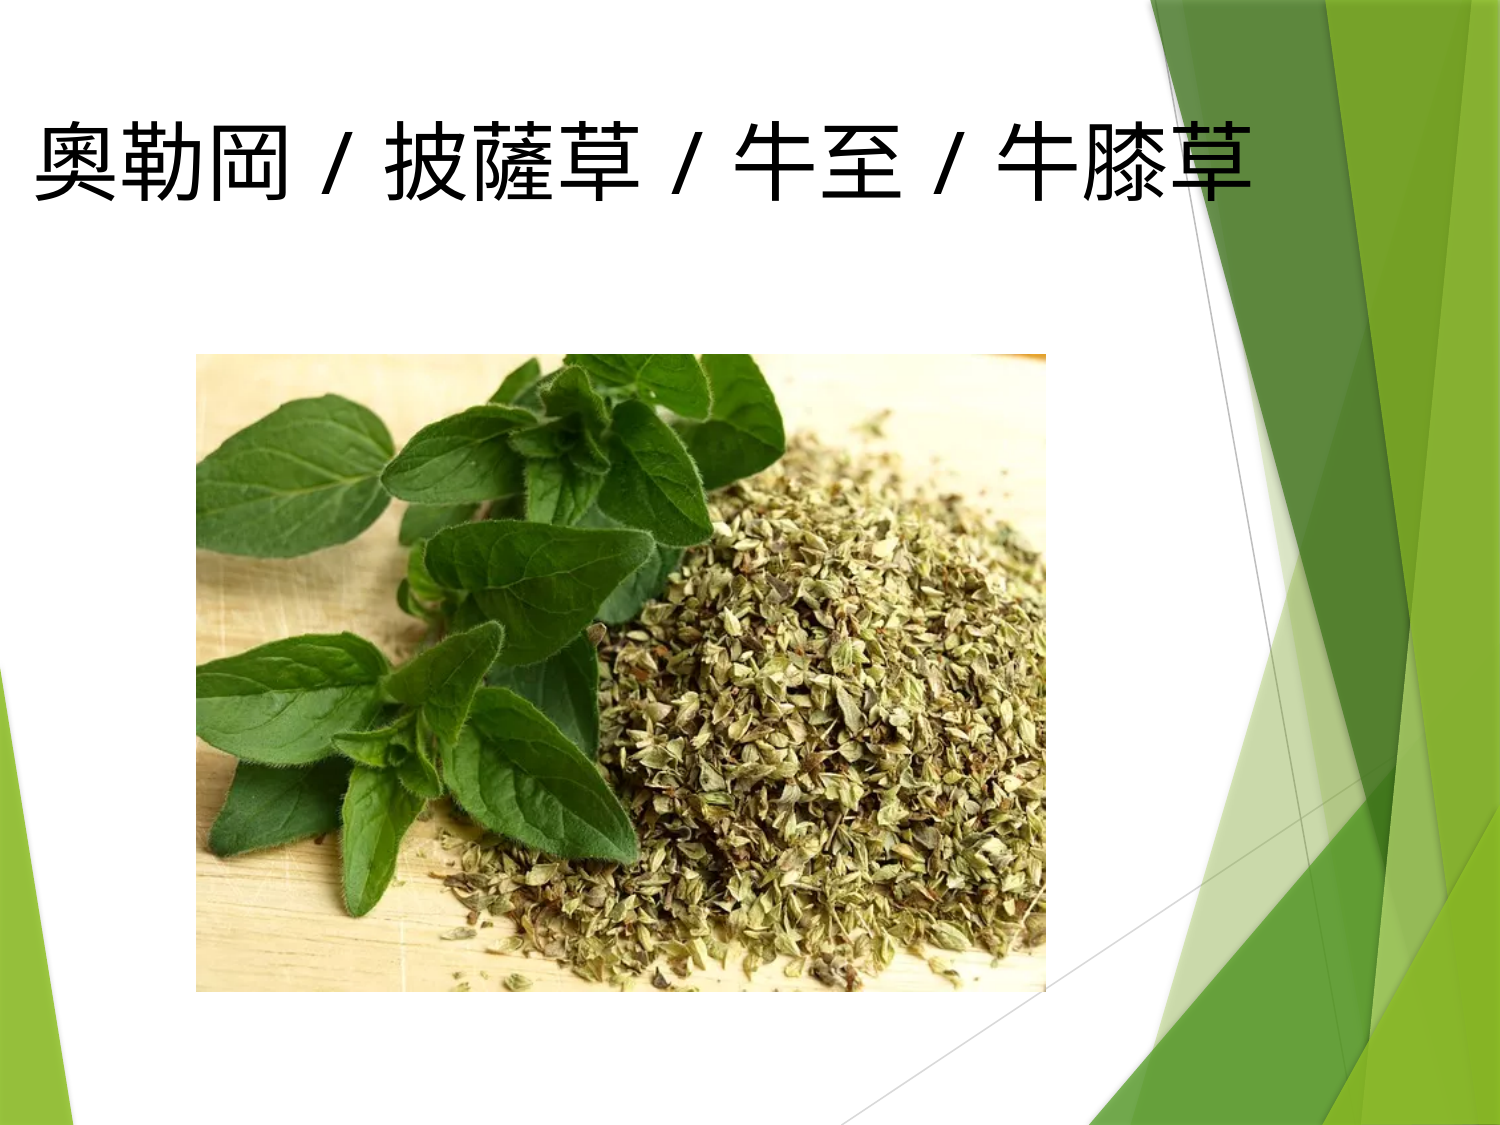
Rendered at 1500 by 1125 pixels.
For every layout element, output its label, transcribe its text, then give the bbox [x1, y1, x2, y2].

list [195, 353, 1046, 992]
title 奧勒岡/披薩草/牛至/牛膝草 [17, 99, 1306, 317]
